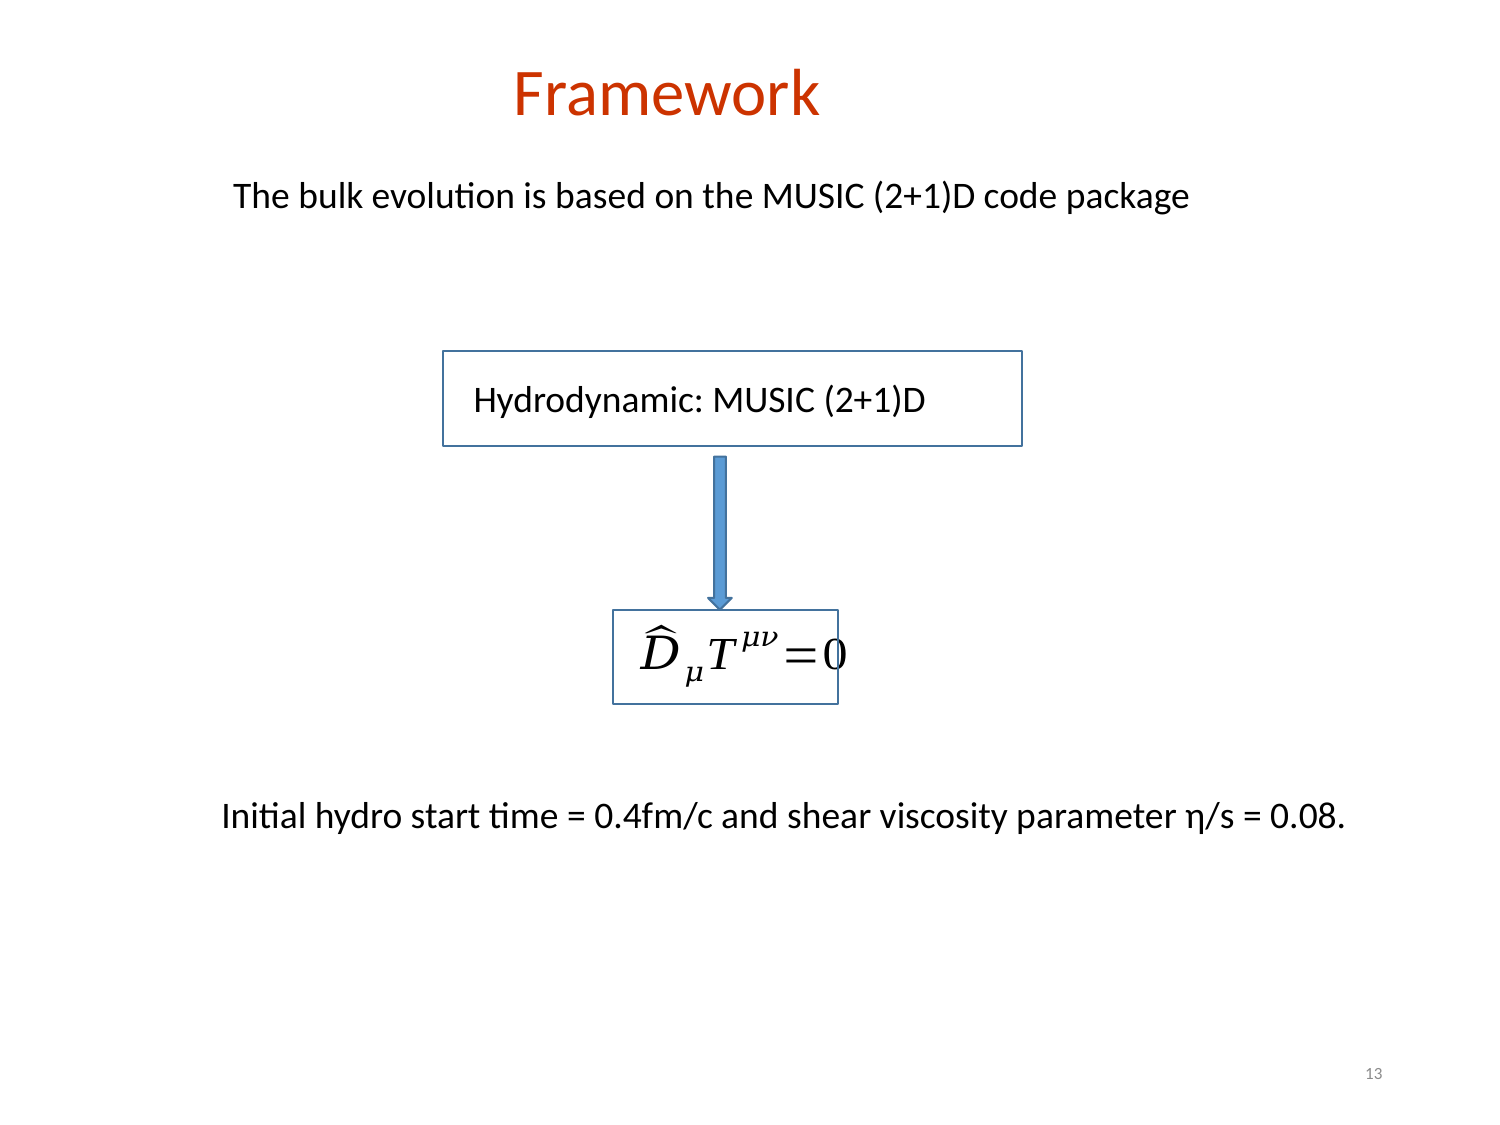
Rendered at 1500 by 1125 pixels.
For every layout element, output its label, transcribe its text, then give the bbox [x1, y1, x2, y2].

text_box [613, 609, 851, 705]
text_box Framework [159, 41, 1176, 136]
slide_number 13 [1060, 1042, 1398, 1103]
text_box [707, 455, 733, 609]
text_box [442, 351, 1023, 446]
text_box The bulk evolution is based on the MUSIC (2+1)D code package [218, 163, 1235, 224]
